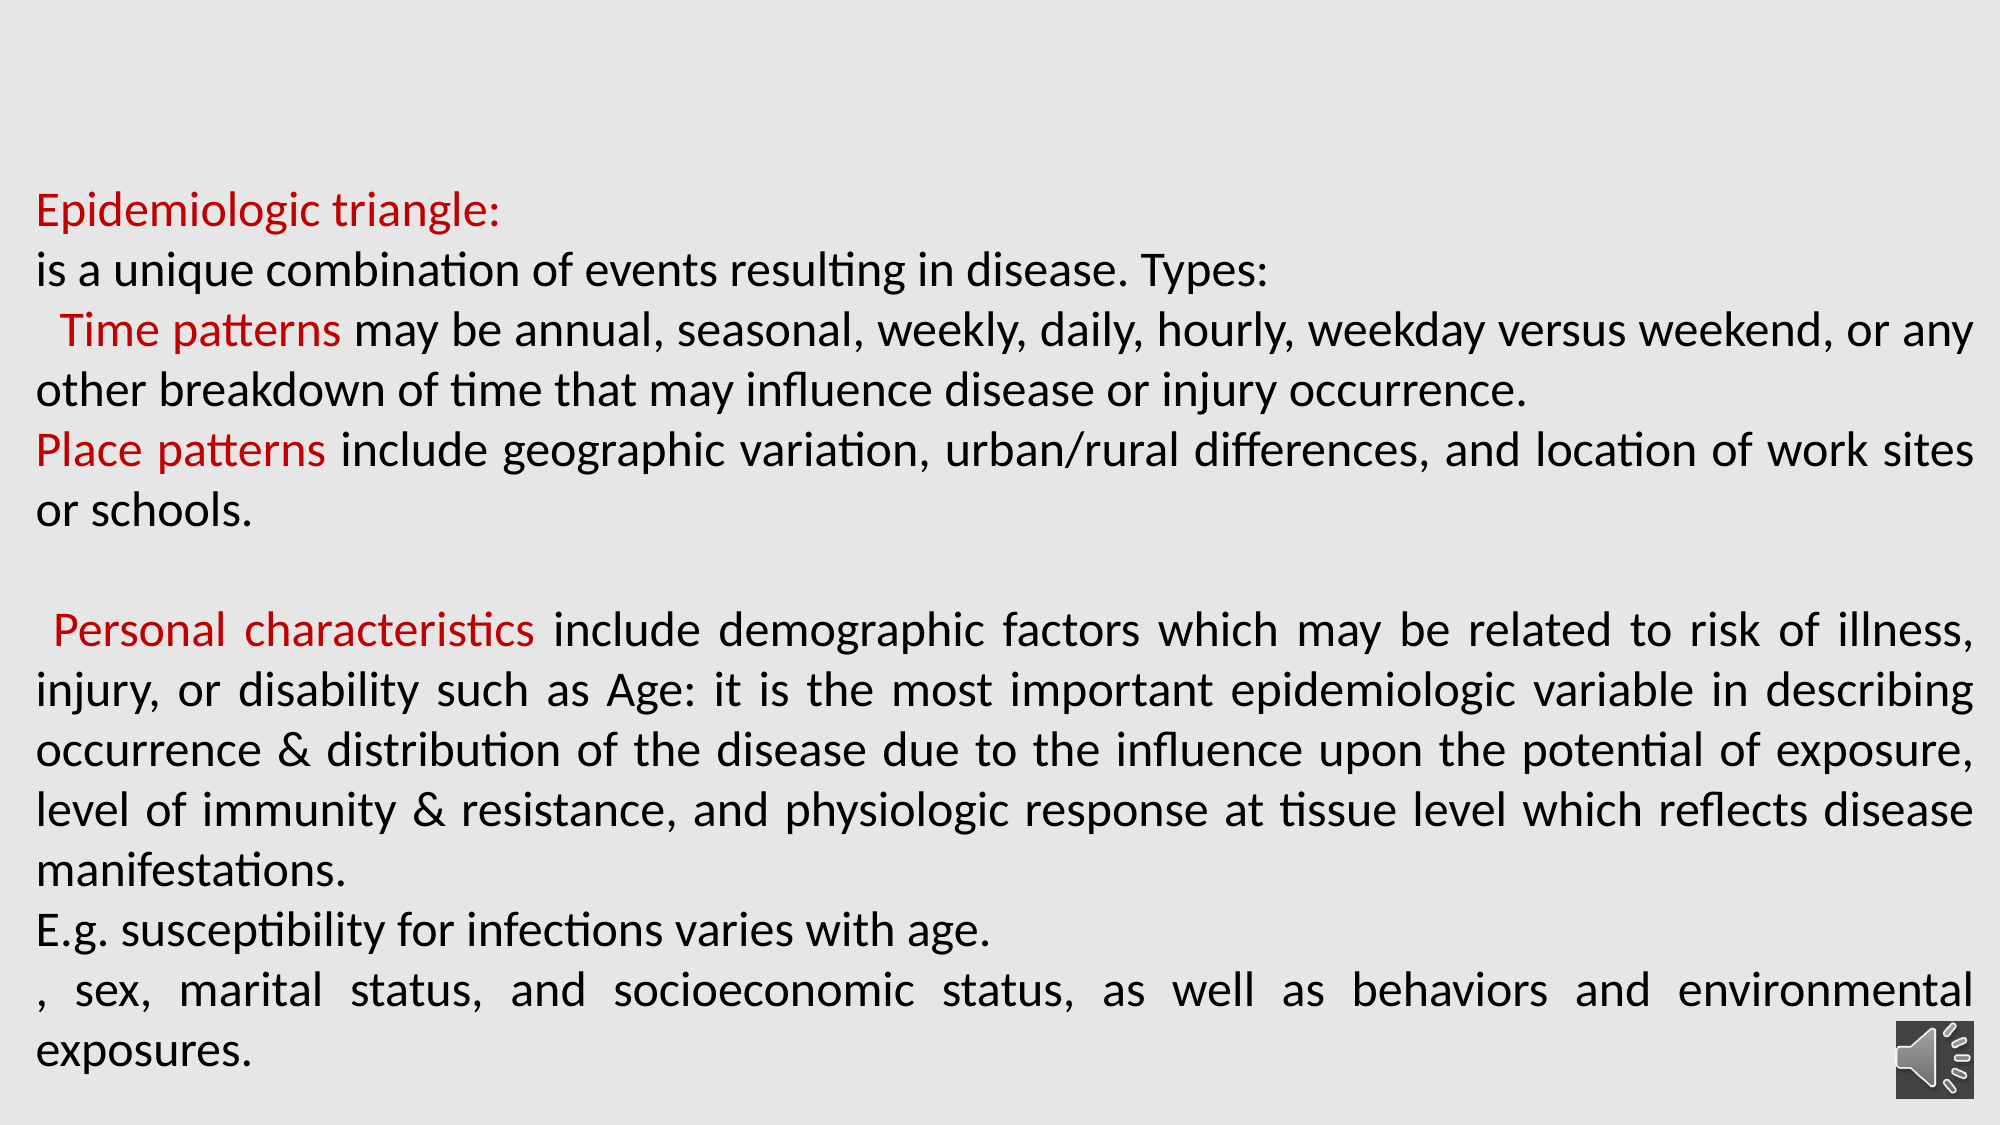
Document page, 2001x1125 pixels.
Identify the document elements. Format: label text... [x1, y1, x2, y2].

text_box Epidemiologic triangle: is a unique combination of events resulting in disease. Types: Time patterns may be annual, seasonal, weekly, daily, hourly, weekday versus weekend, or any other breakdown of time that may influence disease or injury occurrence. Place patterns include geographic variation, urban/rural differences, and location of work sites or schools. Personal characteristics include demographic factors which may be related to risk of illness, injury, or disability such as Age: it is the most important epidemiologic variable in describing occurrence & distribution of the disease due to the influence upon the potential of exposure, level of immunity & resistance, and physiologic response at tissue level which reflects disease manifestations. E.g. susceptibility for infections varies with age. , sex, marital status, and socioeconomic status, as well as behaviors and environmental exposures. [20, 168, 1991, 1084]
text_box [1894, 1019, 1975, 1100]
